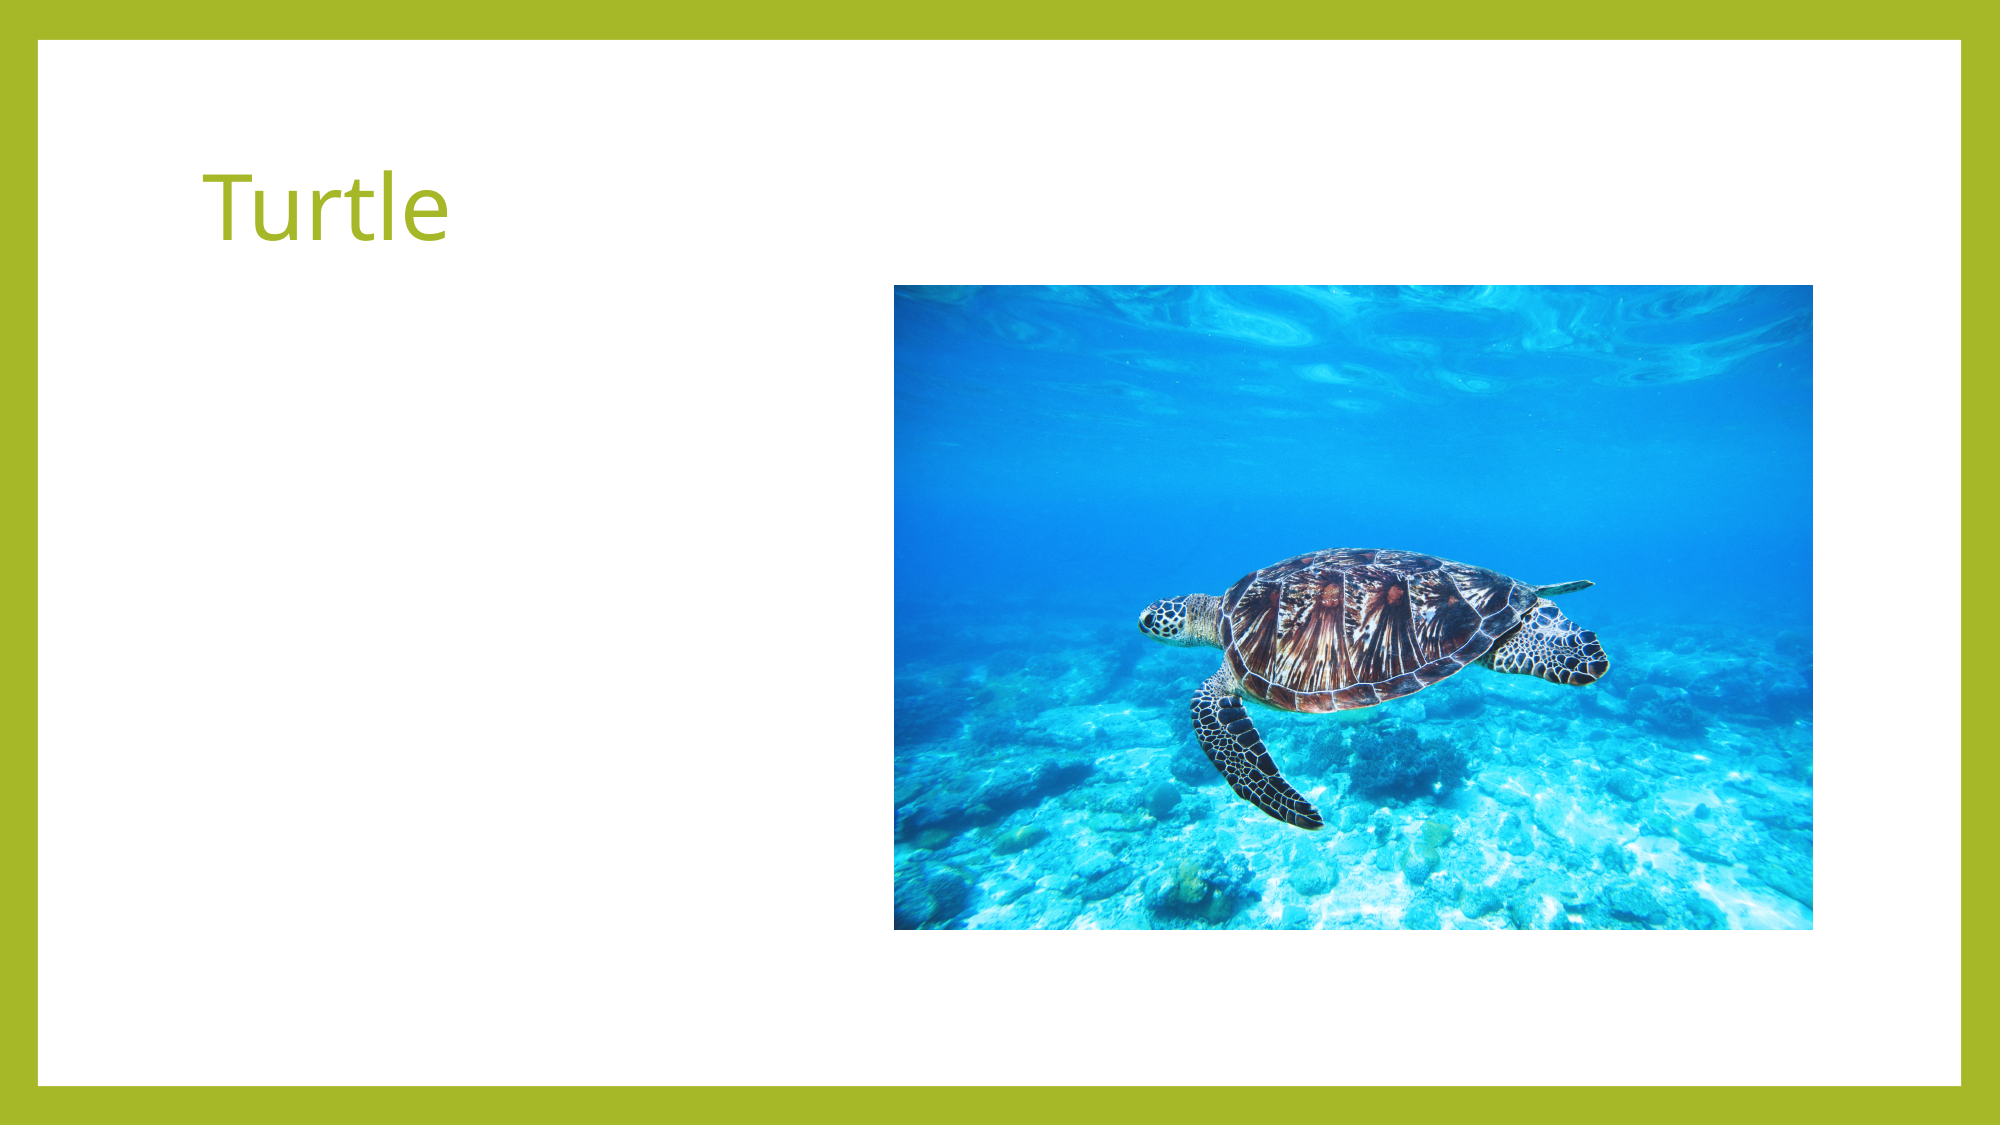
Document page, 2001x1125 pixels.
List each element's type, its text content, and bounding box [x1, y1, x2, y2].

title Turtle [187, 99, 1808, 323]
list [893, 285, 1813, 931]
